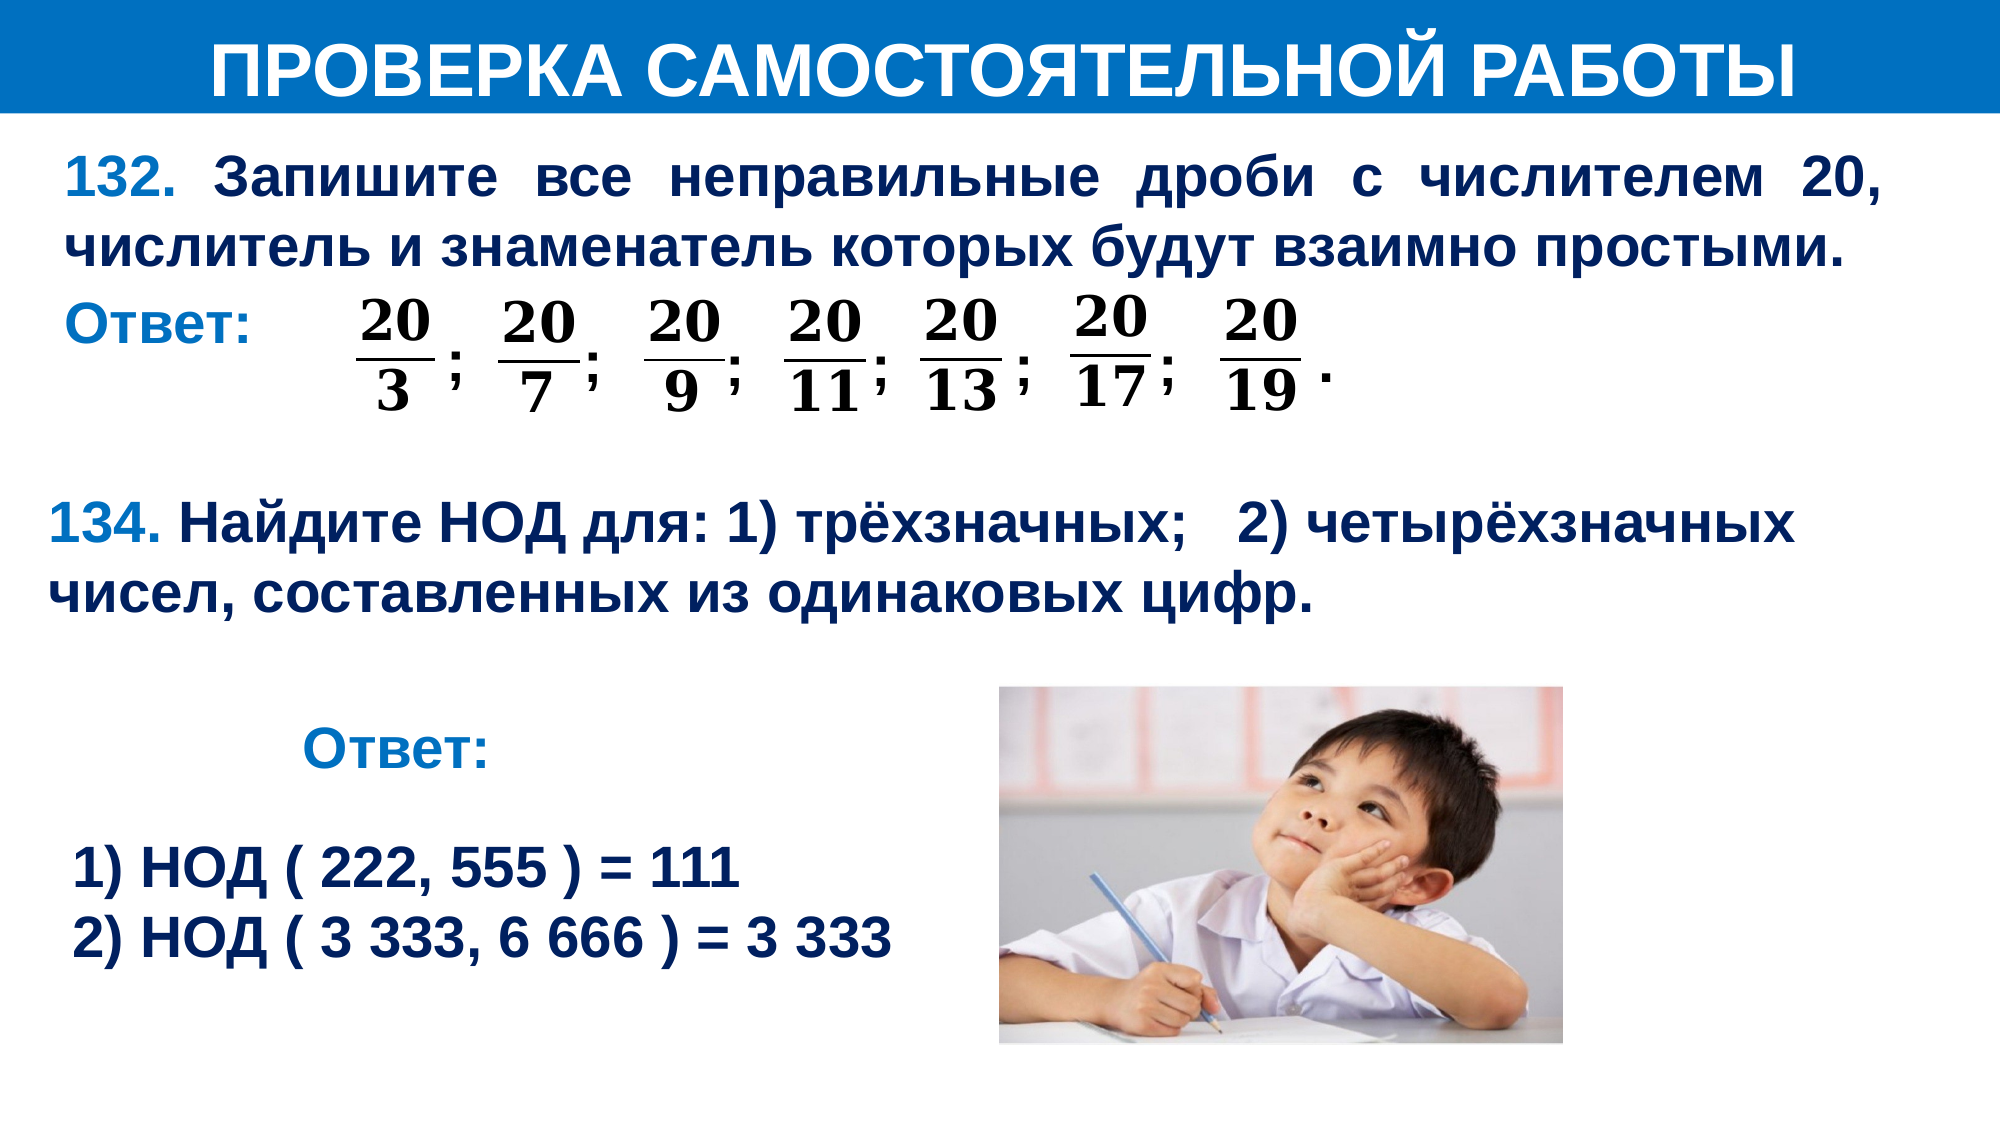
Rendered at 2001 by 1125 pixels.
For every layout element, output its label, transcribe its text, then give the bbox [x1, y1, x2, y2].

text_box ; [999, 320, 1071, 406]
text_box Ответ: [49, 278, 376, 363]
text_box 1) НОД ( 222, 555 ) = 111 2) НОД ( 3 333, 6 666 ) = 3 333 [57, 822, 959, 977]
text_box ПРОВЕРКА САМОСТОЯТЕЛЬНОЙ РАБОТЫ [4, 14, 2000, 120]
text_box 132. Запишите все неправильные дроби с числителем 20, числитель и знаменатель которых будут взаимно простыми. [49, 131, 1898, 286]
text_box [0, 0, 2000, 114]
text_box 134. Найдите НОД для: 1) трёхзначных; 2) четырёхзначных чисел, составленных из одинаковых цифр. [34, 476, 1914, 632]
text_box ; [710, 320, 782, 406]
text_box ; [431, 315, 502, 400]
text_box ; [857, 320, 928, 406]
text_box Ответ: [288, 703, 645, 788]
picture [999, 683, 1563, 1047]
text_box ; [568, 317, 640, 402]
text_box ; [1143, 320, 1215, 406]
text_box . [1303, 317, 1375, 402]
